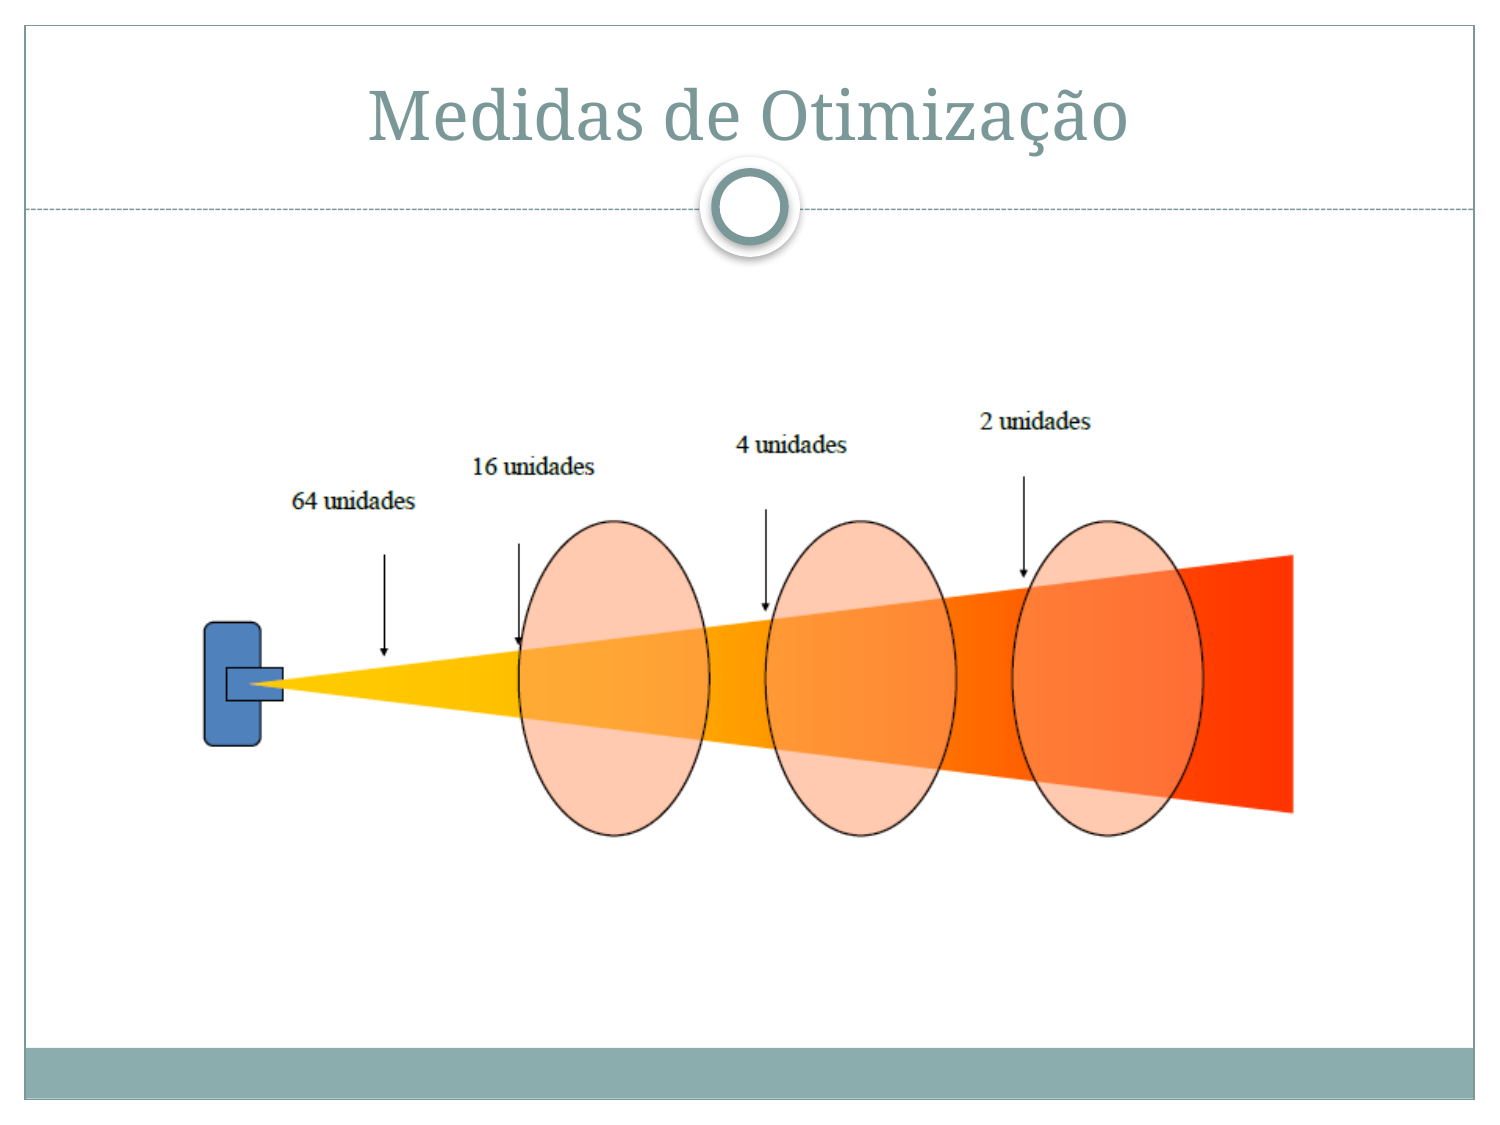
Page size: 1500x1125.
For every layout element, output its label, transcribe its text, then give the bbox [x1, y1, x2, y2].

title Medidas de Otimização [49, 37, 1450, 162]
picture [168, 385, 1334, 867]
